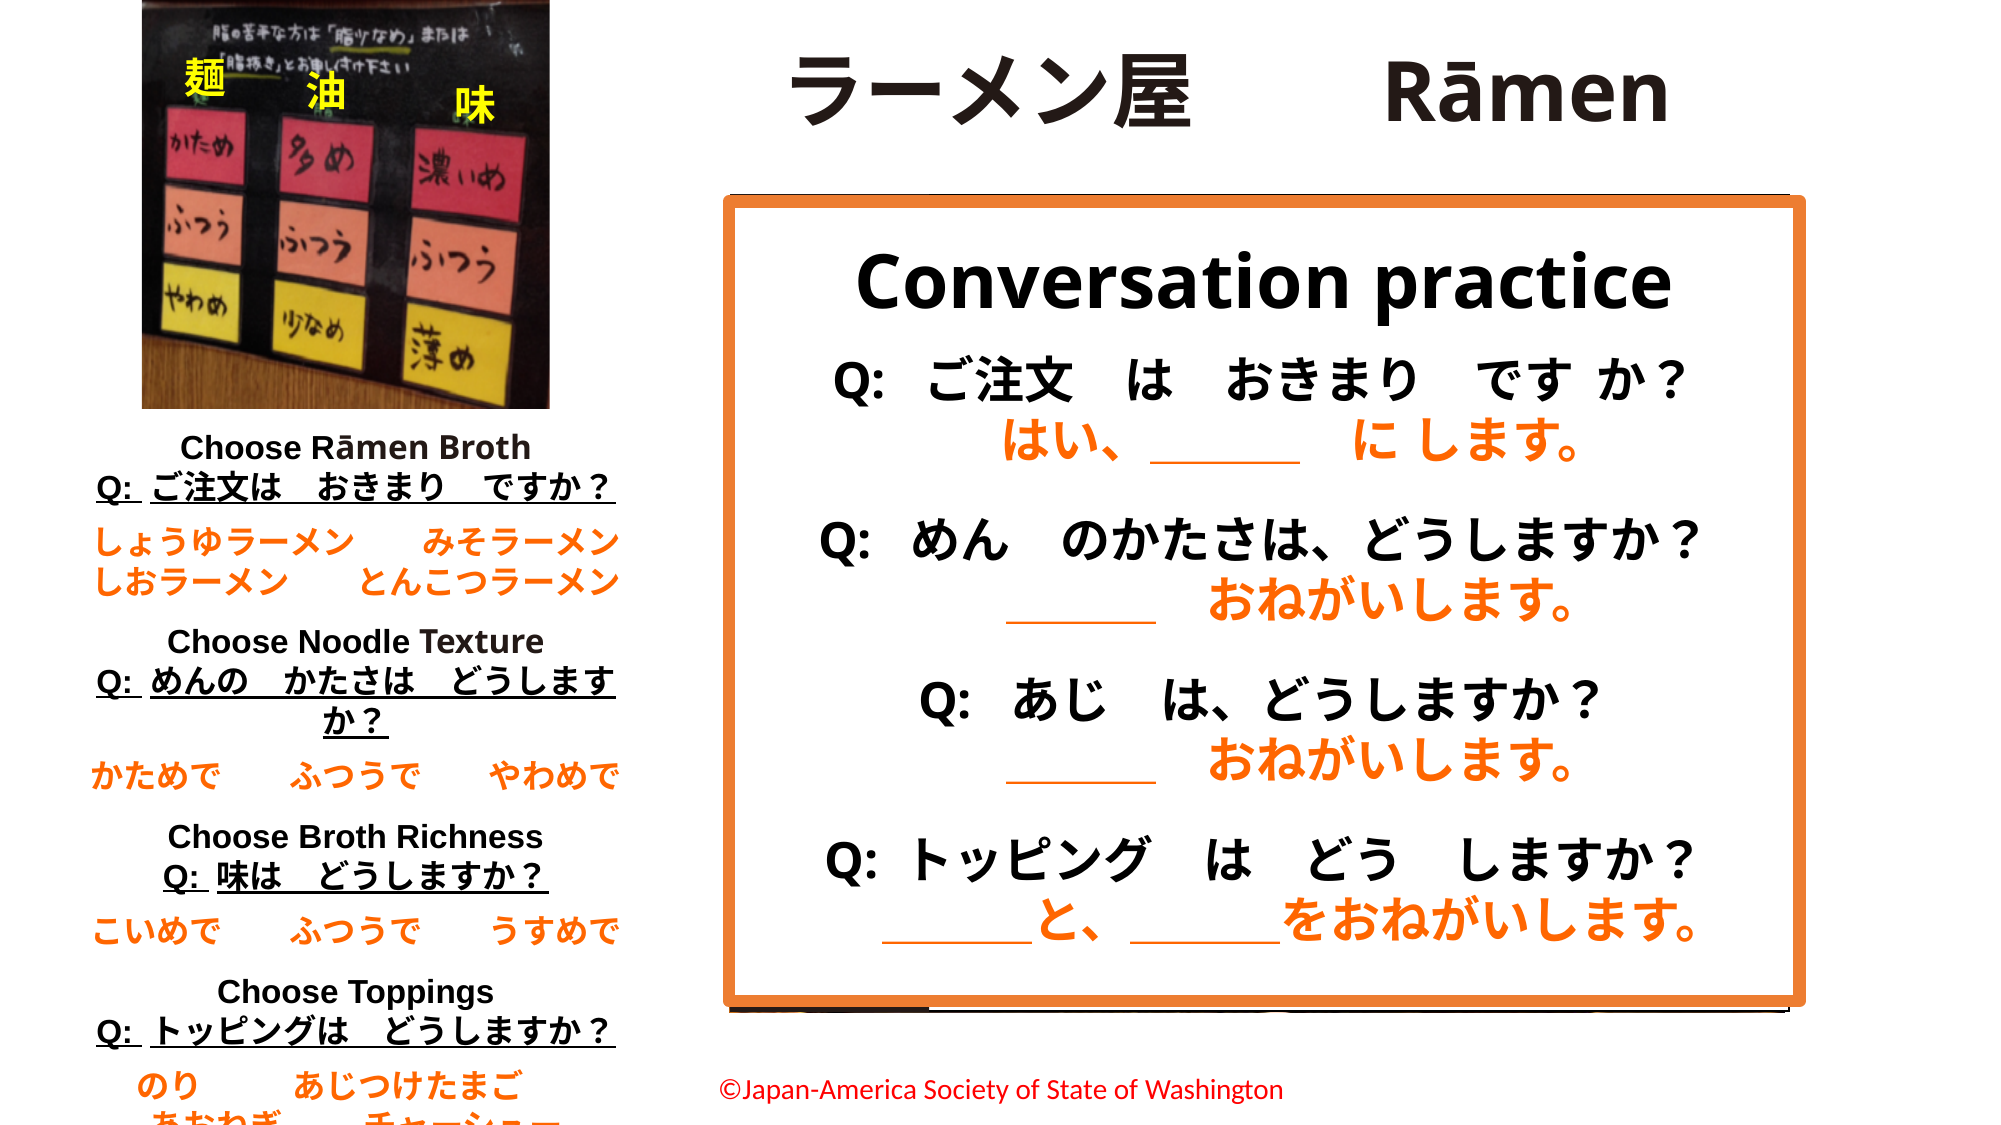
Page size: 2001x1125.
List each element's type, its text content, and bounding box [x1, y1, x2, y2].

footer ©Japan-America Society of State of Washington [650, 763, 1750, 1125]
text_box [1260, 628, 1531, 820]
text_box ラーメン屋 Rāmen [704, 30, 1750, 146]
text_box Conversation practice Q: ご注文 は おきまり です か？ はい、＿＿＿ に します。 Q: めん のかたさは、どうしますか？ ＿＿＿ おねがいします。 Q: あじ は、どうしますか？ ＿＿＿ おねがいします。 Q: トッピング は どう しますか？ ＿＿＿と、＿＿＿をおねがいします。 [1789, 201, 1800, 1001]
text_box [730, 194, 1789, 1012]
picture [729, 197, 1785, 1013]
text_box Choose Rāmen Broth Q: ご注文は おきまり ですか？ しょうゆラーメン みそラーメン しおラーメン とんこつラーメン Choose Noodle Texture Q: めんの かたさは どうしますか？ かためで ふつうで やわめで Choose Broth Richness Q: 味は どうしますか？ こいめで ふつうで うすめで Choose Toppings Q: トッピングは どうしますか？ のり あじつけたまご あおねぎ チャーシュー [62, 418, 650, 1125]
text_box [141, 0, 550, 410]
